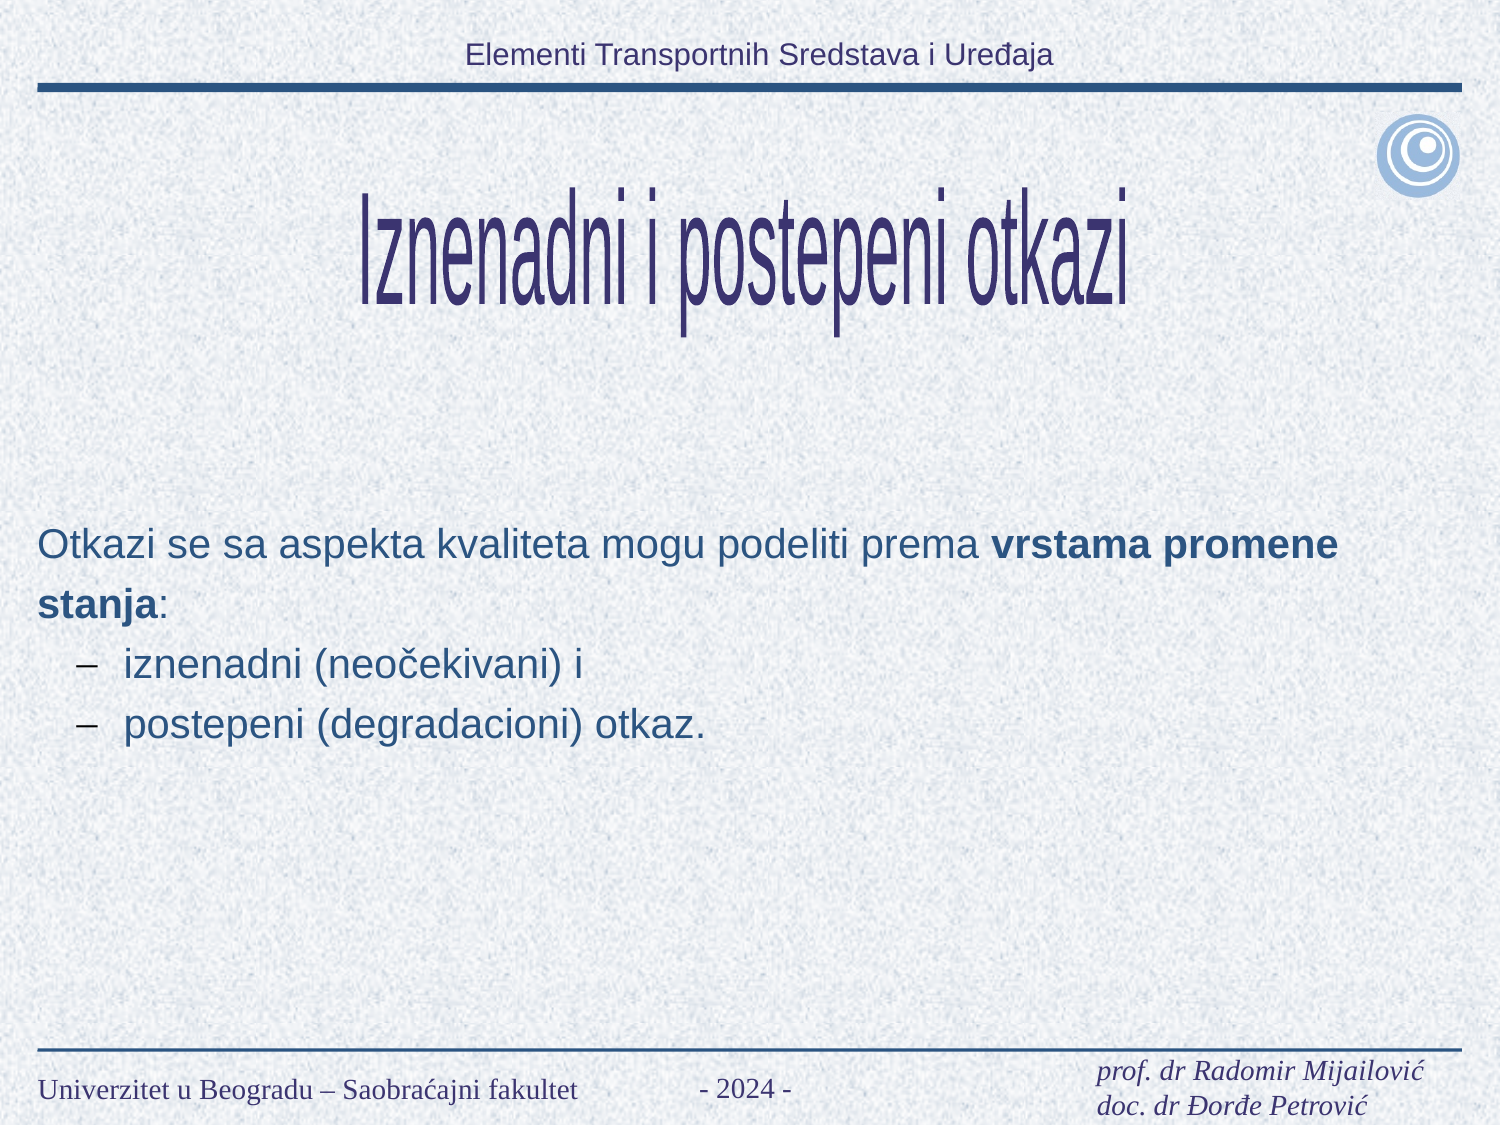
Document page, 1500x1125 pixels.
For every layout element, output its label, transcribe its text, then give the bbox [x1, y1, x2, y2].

picture [1374, 112, 1461, 200]
text_box Otkazi se sa aspekta kvaliteta mogu podeliti prema vrstama promene stanja: iznenadni (neočekivani) i postepeni (degradacioni) otkaz. [22, 499, 1450, 755]
